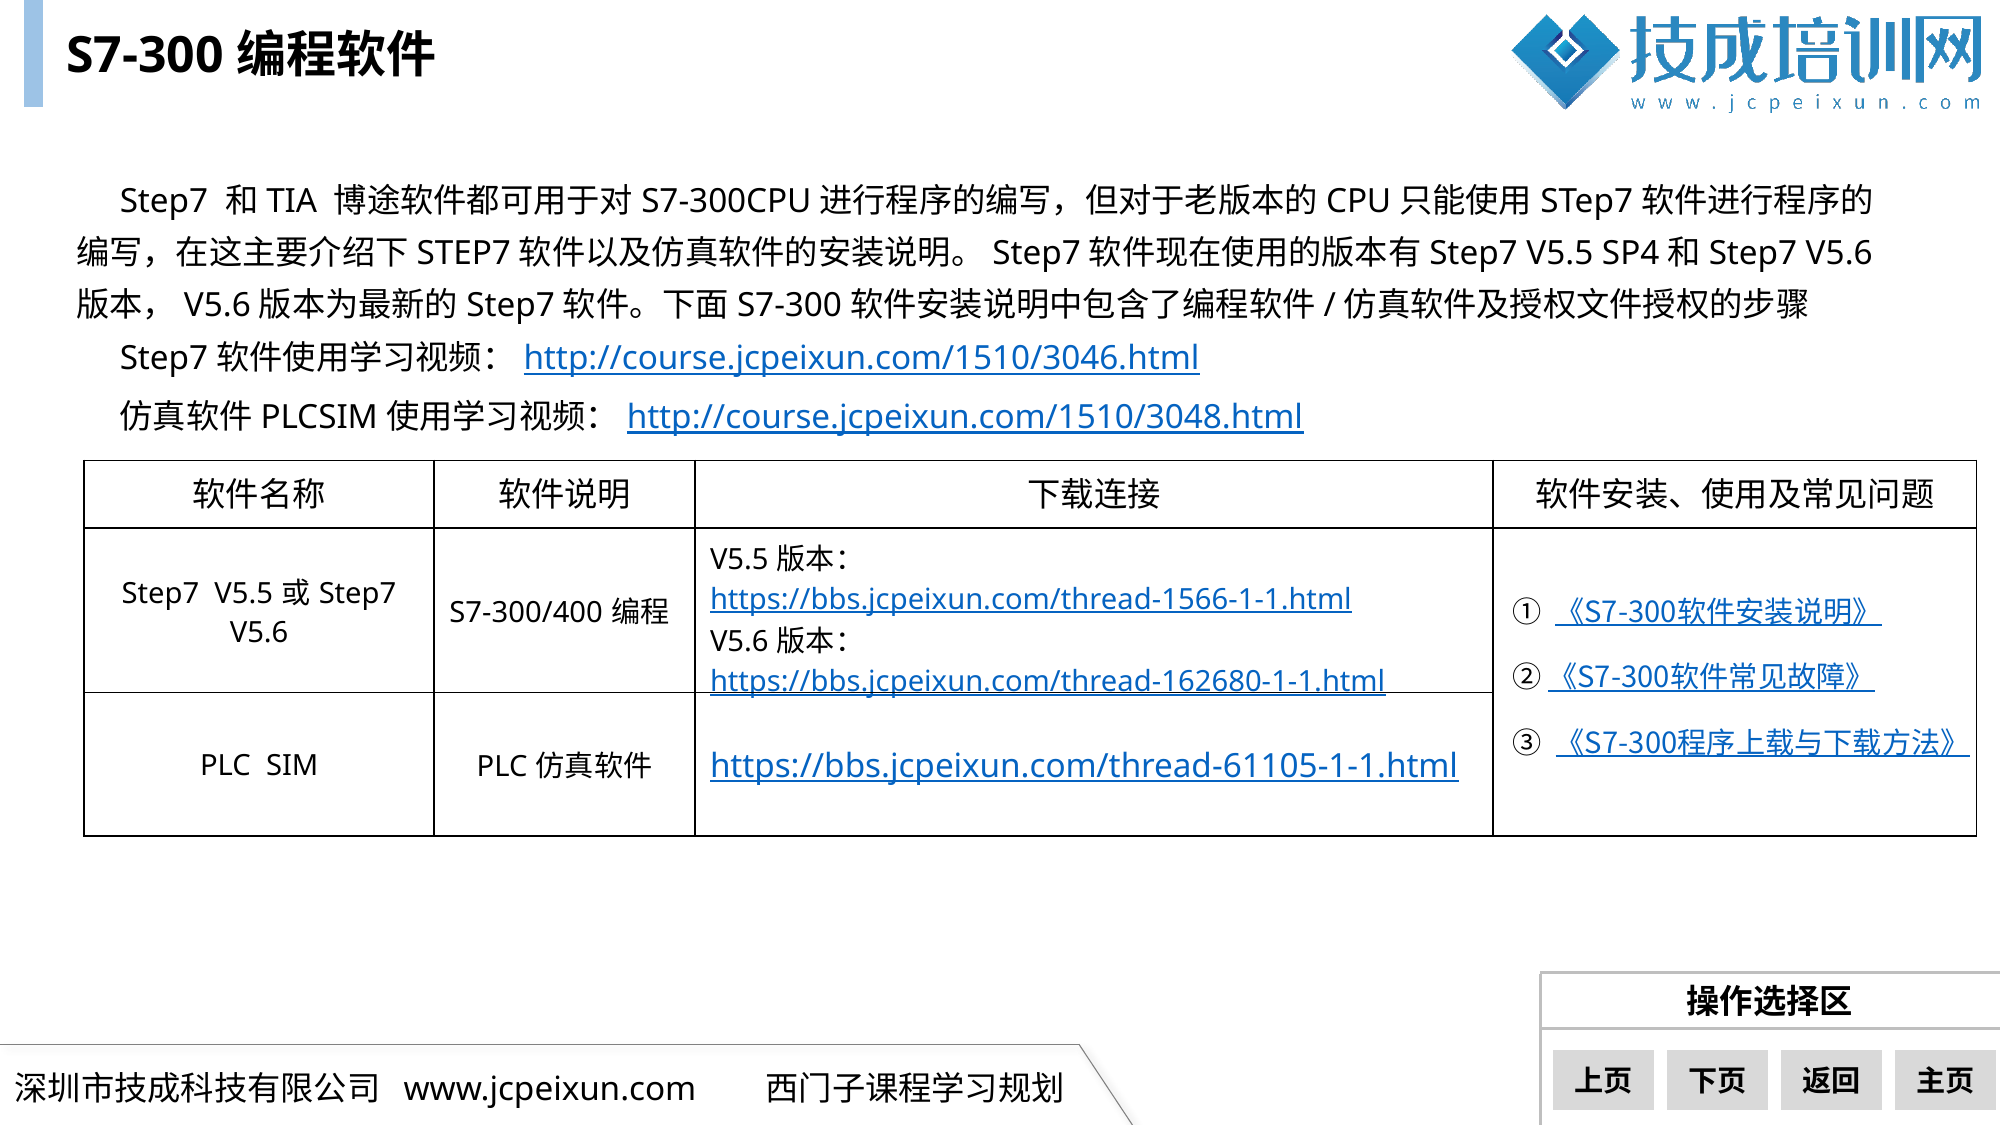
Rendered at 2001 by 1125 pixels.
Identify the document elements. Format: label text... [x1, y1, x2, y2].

text_box ③ 《S7-300程序上载与下载方法》 [1498, 716, 1985, 774]
text_box ① 《S7-300软件安装说明》 [1497, 585, 1897, 643]
table_cell V5.5版本：https://bbs.jcpeixun.com/thread-1566-1-1.html V5.6版本：https://bbs.jcpeixun.com/thread-162680-1-1.html [696, 529, 1492, 692]
text_box 返回 [1780, 1049, 1883, 1111]
picture [1511, 14, 1981, 113]
table_cell S7-300/400编程 [435, 529, 694, 692]
text_box [24, 0, 43, 107]
text_box S7-300编程软件 [51, 14, 451, 90]
table_header 下载连接 [696, 461, 1492, 527]
table_cell PLC仿真软件 [435, 693, 694, 835]
text_box 下一页 [1598, 1047, 1741, 1108]
text_box Step7 和TIA 博途软件都可用于对S7-300CPU进行程序的编写，但对于老版本的CPU只能使用STep7软件进行程序的编写，在这主要介绍下STEP7软件以及仿真软件的安装说明。Step7软件现在使用的版本有Step7 V5.5 SP4和Step7 V5.6版本，V5.6版本为最新的Step7软件。下面S7-300软件安装说明中包含了编程软件/仿真软件及授权文件授权的步骤 Step7软件使用学习视频：http://course.jcpeixun.com/1510/3046.html 仿真软件PLCSIM使用学习视频：http://course.jcpeixun.com/1510/3048.html [61, 160, 1911, 448]
text_box 主页 [1894, 1049, 1997, 1111]
text_box 上页 [1552, 1049, 1656, 1111]
table_cell https://bbs.jcpeixun.com/thread-61105-1-1.html [696, 693, 1492, 835]
table_header 软件安装、使用及常见问题 [1494, 461, 1976, 527]
text_box 下页 [1666, 1049, 1769, 1111]
table_cell PLC SIM [85, 693, 433, 835]
table_cell Step7 V5.5或Step7 V5.6 [85, 529, 433, 692]
table_header 软件名称 [85, 461, 433, 527]
table_header 软件说明 [435, 461, 694, 527]
table_cell [1494, 529, 1976, 835]
text_box ②《S7-300软件常见故障》 [1497, 651, 1890, 709]
